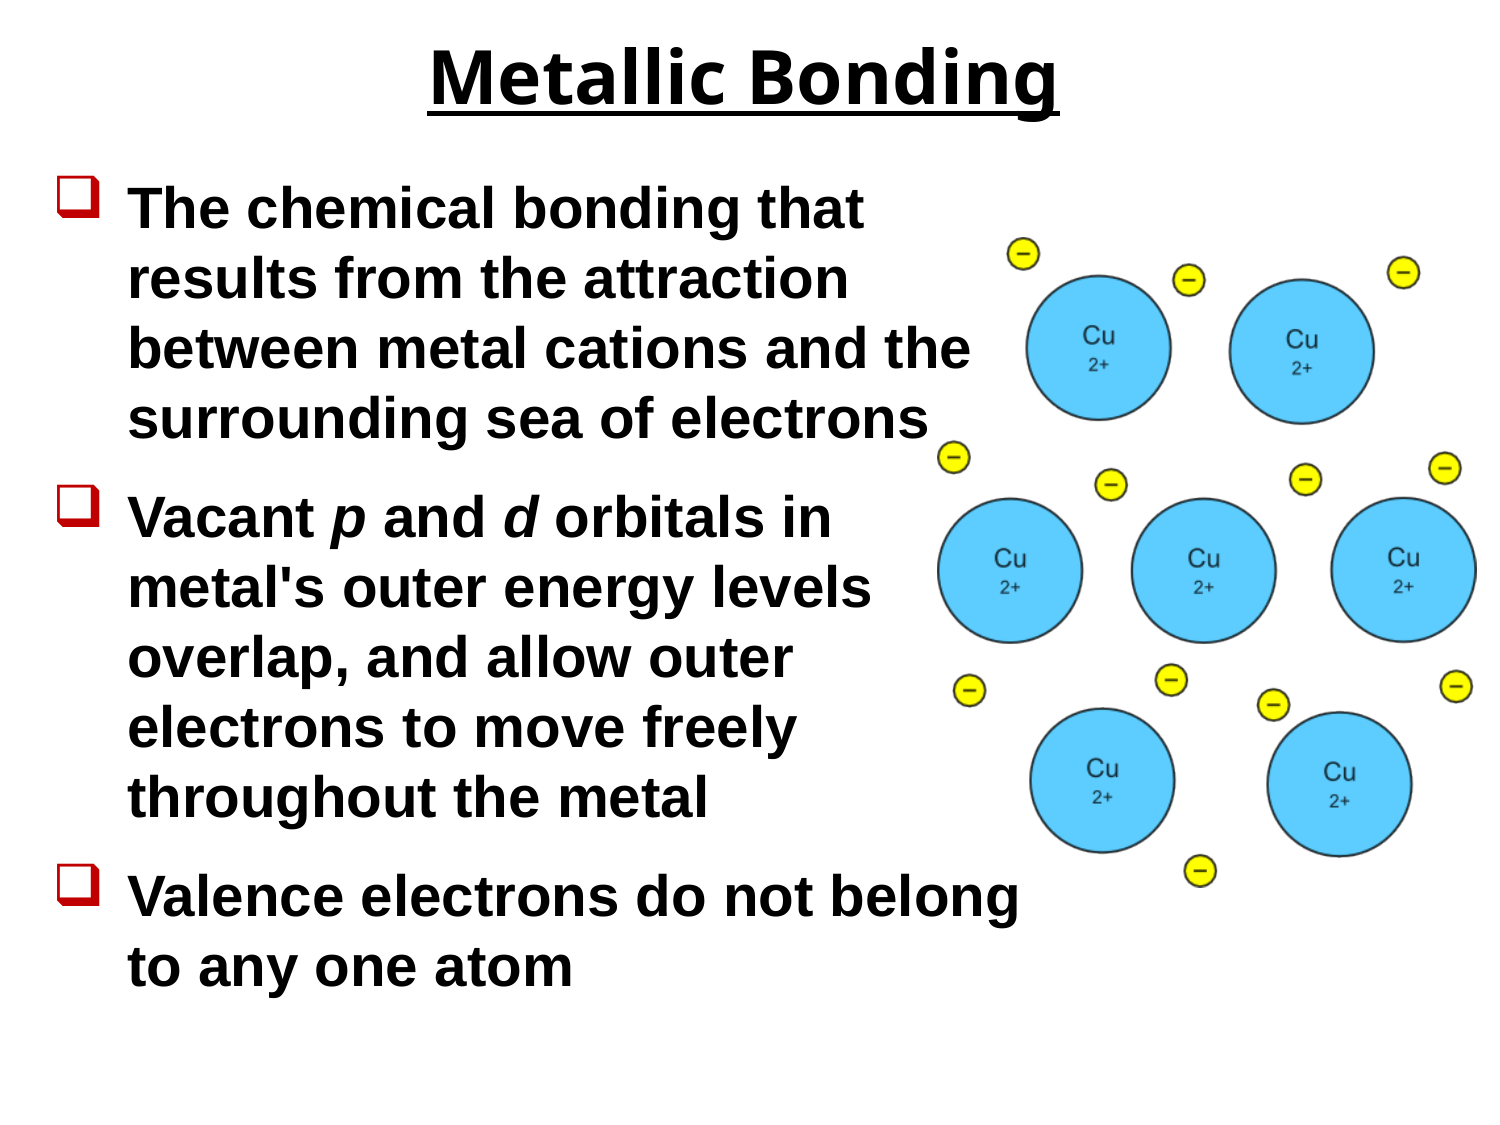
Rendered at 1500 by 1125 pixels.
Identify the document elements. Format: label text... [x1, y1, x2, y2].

picture [937, 237, 1478, 888]
text_box The chemical bonding that results from the attraction between metal cations and the surrounding sea of electrons Vacant p and d orbitals in metal's outer energy levels overlap, and allow outer electrons to move freely throughout the metal Valence electrons do not belong to any one atom [37, 162, 1038, 1006]
title Metallic Bonding [112, 0, 1376, 151]
